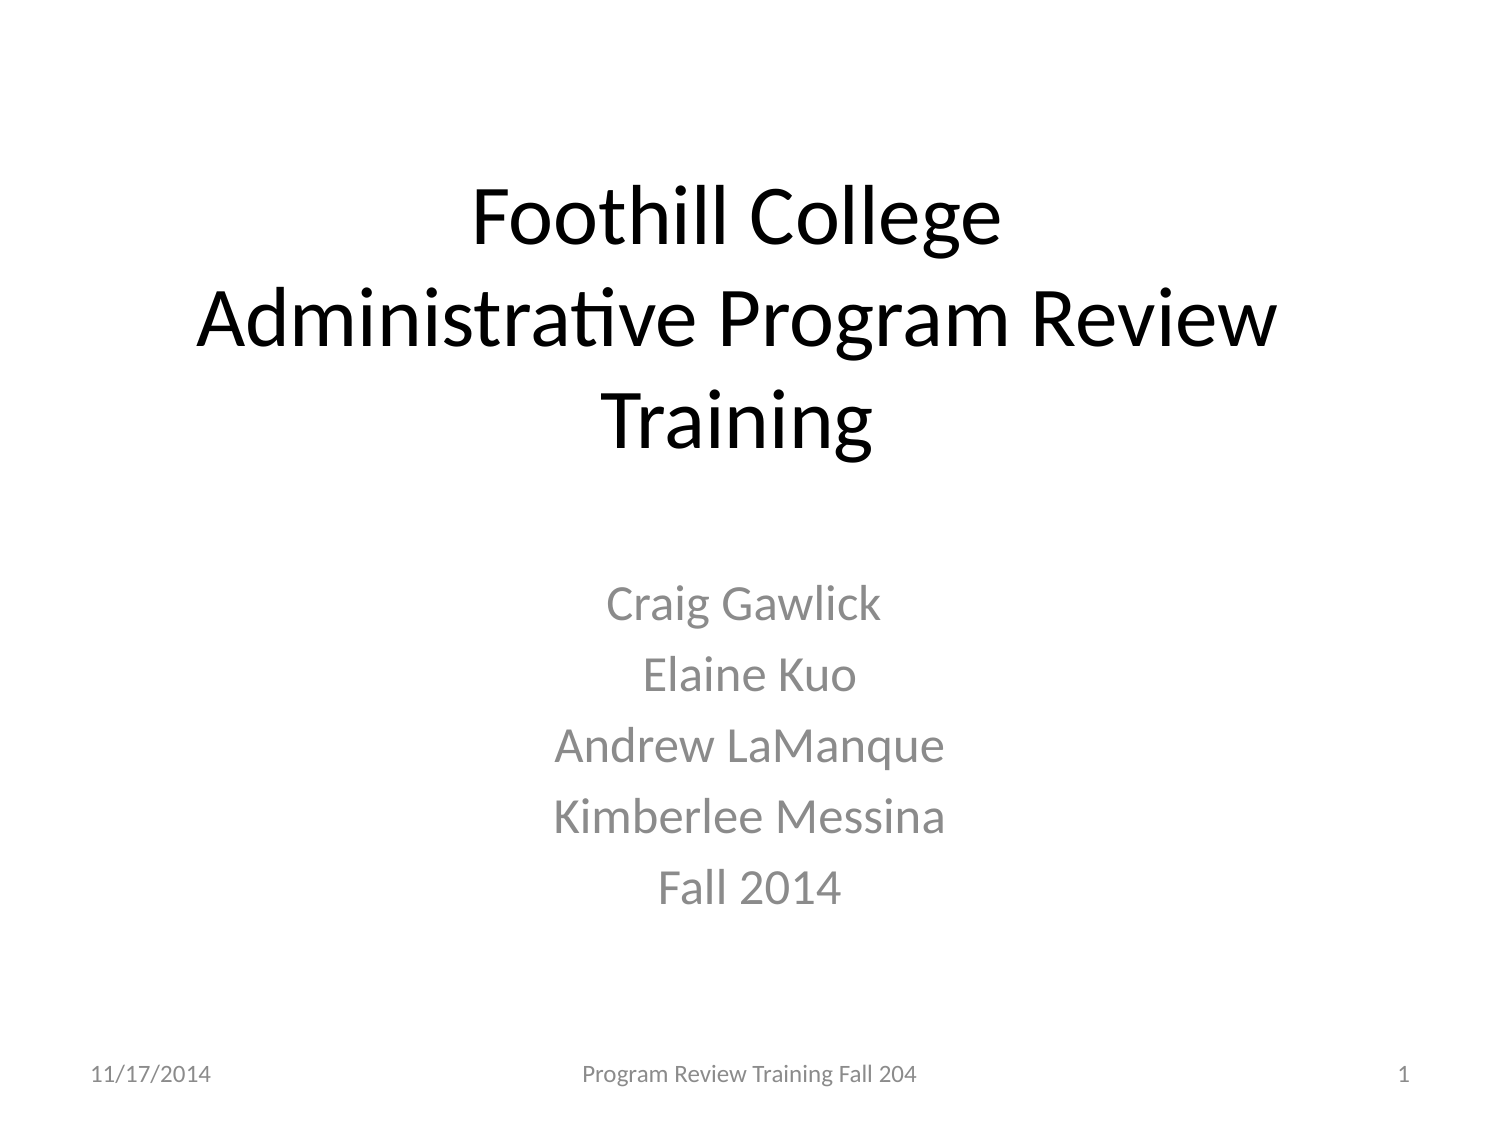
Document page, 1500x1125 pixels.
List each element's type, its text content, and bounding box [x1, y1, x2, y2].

slide_number 1 [1074, 1042, 1425, 1103]
title Foothill College Administrative Program Review Training [99, 149, 1375, 475]
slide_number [75, 1042, 425, 1103]
footer Program Review Training Fall 204 [512, 1042, 988, 1103]
subtitle Craig Gawlick Elaine Kuo Andrew LaManque Kimberlee Messina Fall 2014 [225, 562, 1275, 925]
